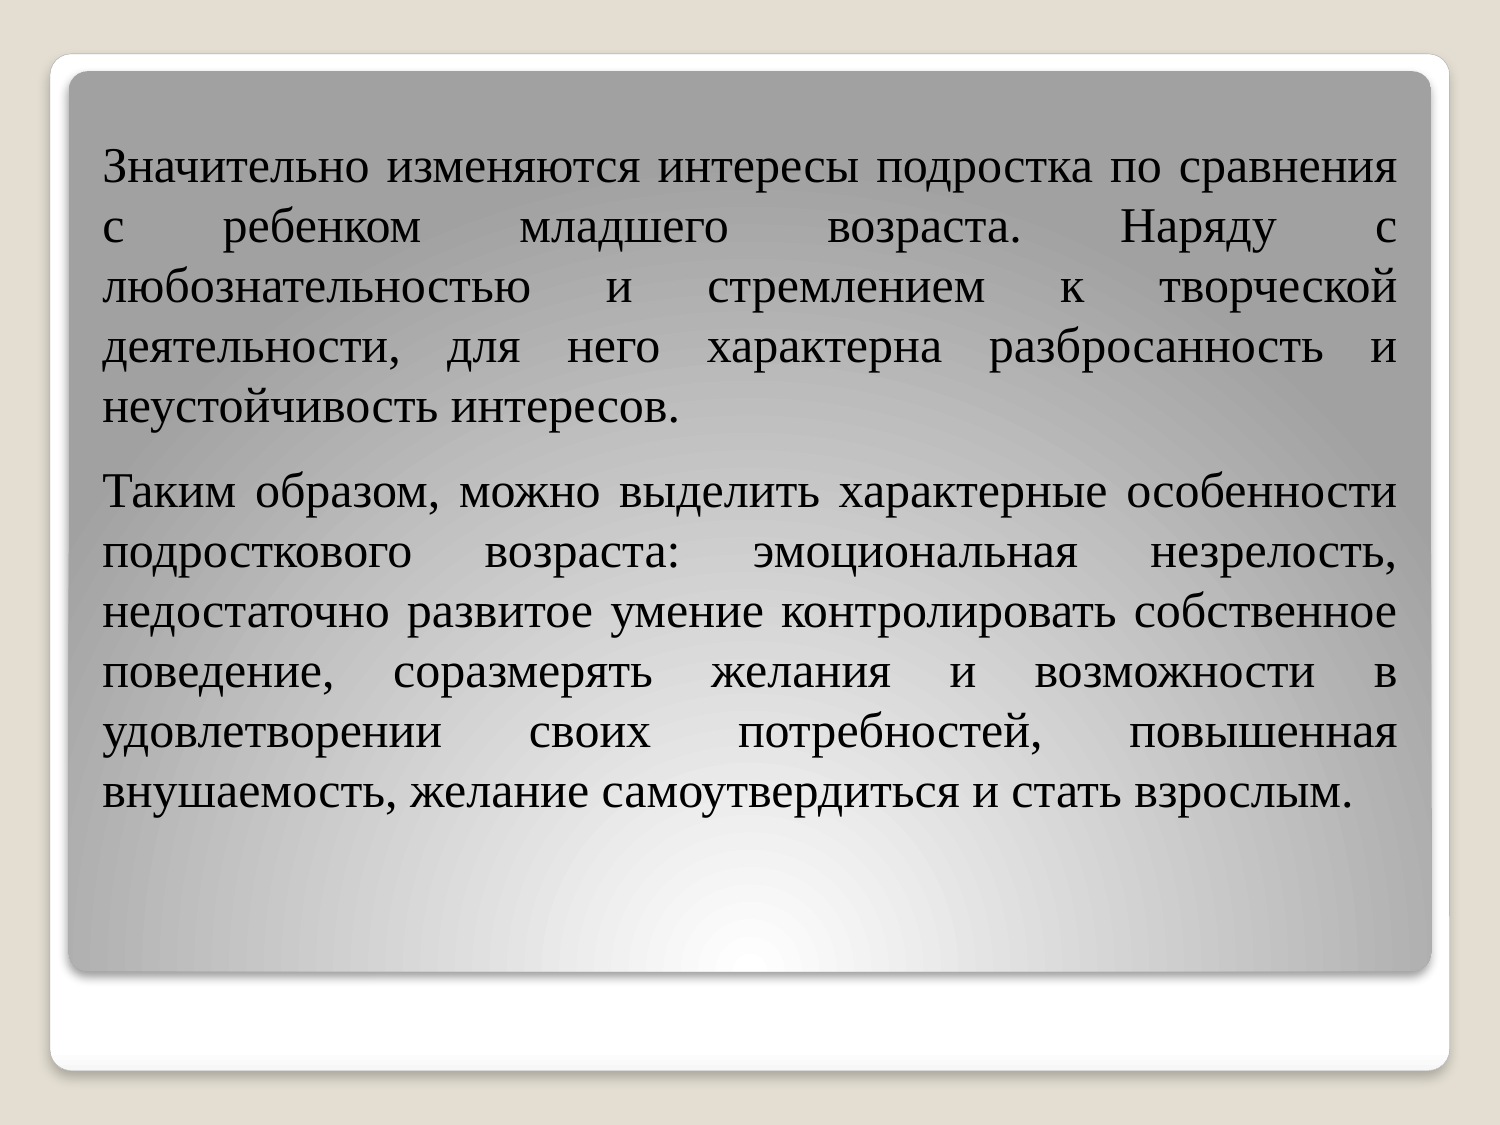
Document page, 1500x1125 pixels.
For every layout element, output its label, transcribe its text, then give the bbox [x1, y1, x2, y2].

text_box Значительно изменяются интересы подростка по сравнения с ребенком младшего возраста. Наряду с любознательностью и стремлением к творческой деятельности, для него характерна разбросанность и неустойчивость интересов. Таким образом, можно выделить характерные особенности подросткового возраста: эмоциональная незрелость, недостаточно развитое умение контролировать собственное поведение, соразмерять желания и возможности в удовлетворении своих потребностей, повышенная внушаемость, желание самоутвердиться и стать взрослым. [87, 125, 1413, 825]
